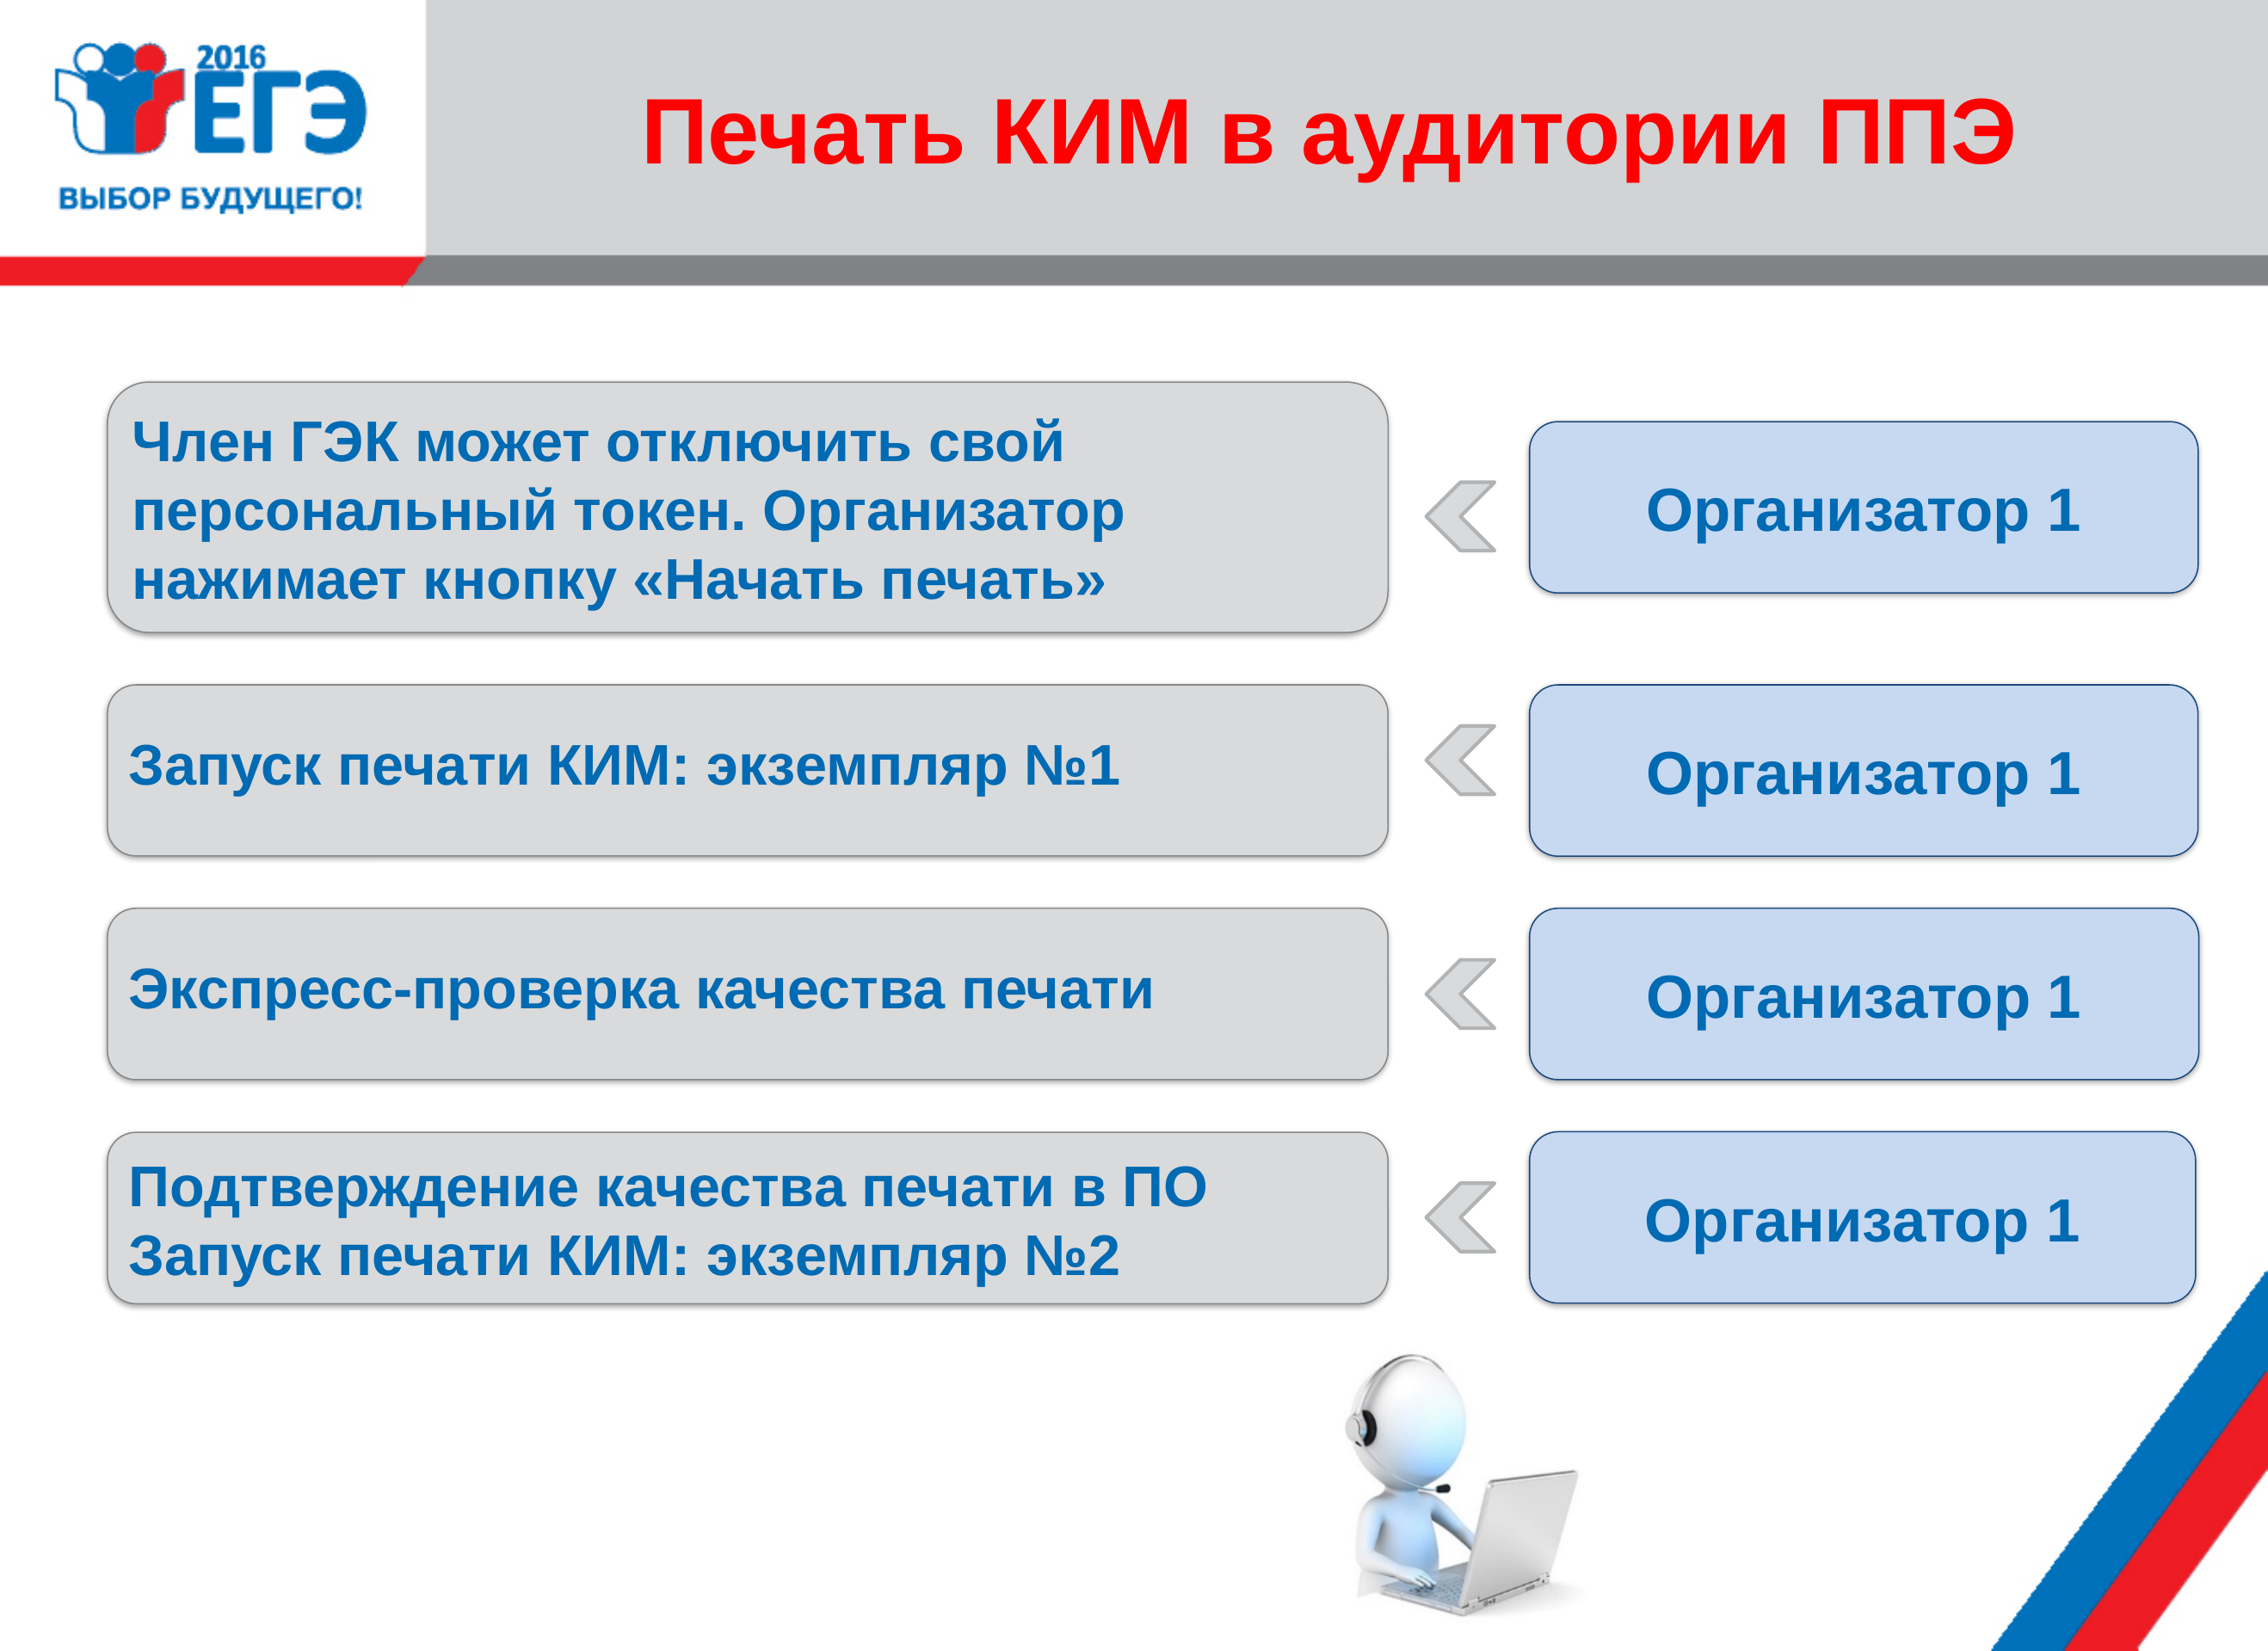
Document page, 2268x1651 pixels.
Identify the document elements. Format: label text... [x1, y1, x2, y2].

text_box [1424, 1181, 1497, 1254]
text_box Экспресс-проверка качества печати [107, 907, 1390, 1081]
text_box Организатор 1 [1528, 1130, 2197, 1304]
text_box Организатор 1 [1528, 907, 2200, 1081]
text_box Член ГЭК может отключить свой персональный токен. Организатор нажимает кнопку «Начать печать» [107, 381, 1390, 633]
text_box Подтверждение качества печати в ПО Запуск печати КИМ: экземпляр №2 [107, 1131, 1390, 1305]
text_box Организатор 1 [1528, 684, 2199, 857]
text_box [1424, 724, 1497, 797]
text_box Организатор 1 [1528, 421, 2199, 594]
text_box Запуск печати КИМ: экземпляр №1 [107, 684, 1390, 857]
title Печать КИМ в аудитории ППЭ [463, 20, 2196, 234]
picture [0, 0, 2268, 1651]
text_box [1424, 480, 1497, 553]
text_box [1424, 958, 1497, 1031]
